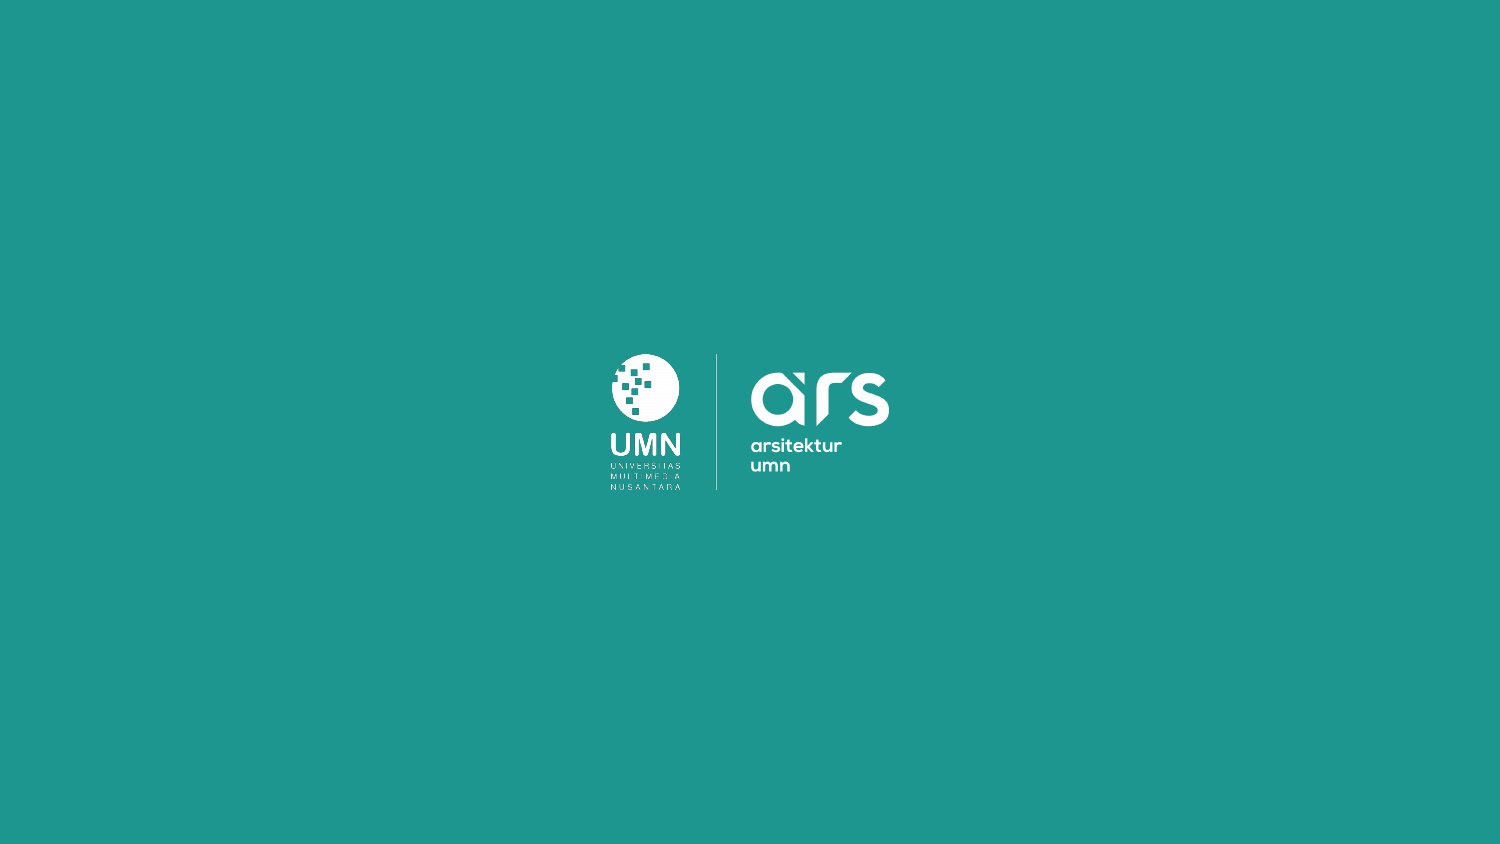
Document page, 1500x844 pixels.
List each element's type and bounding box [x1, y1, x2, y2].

picture [611, 354, 889, 490]
